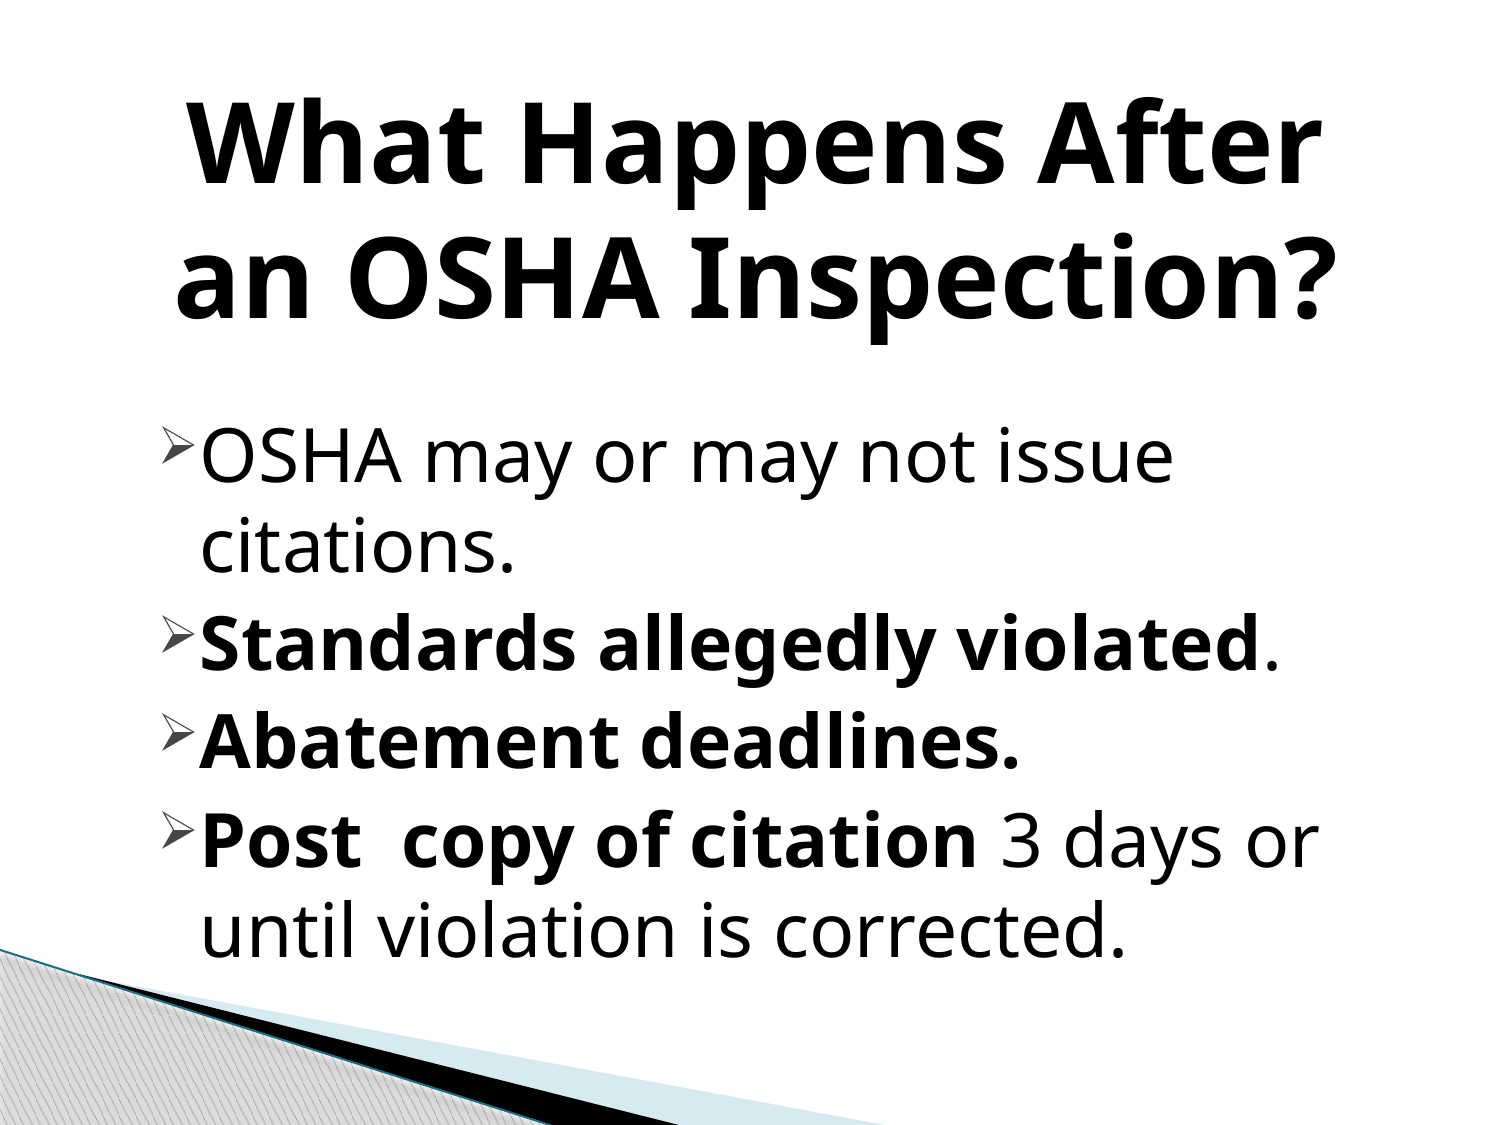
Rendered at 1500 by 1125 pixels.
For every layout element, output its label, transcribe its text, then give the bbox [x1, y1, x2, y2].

list OSHA may or may not issue citations. Standards allegedly violated. Abatement deadlines. Post copy of citation 3 days or until violation is corrected. [125, 399, 1400, 1075]
title What Happens After an OSHA Inspection? [87, 112, 1425, 300]
